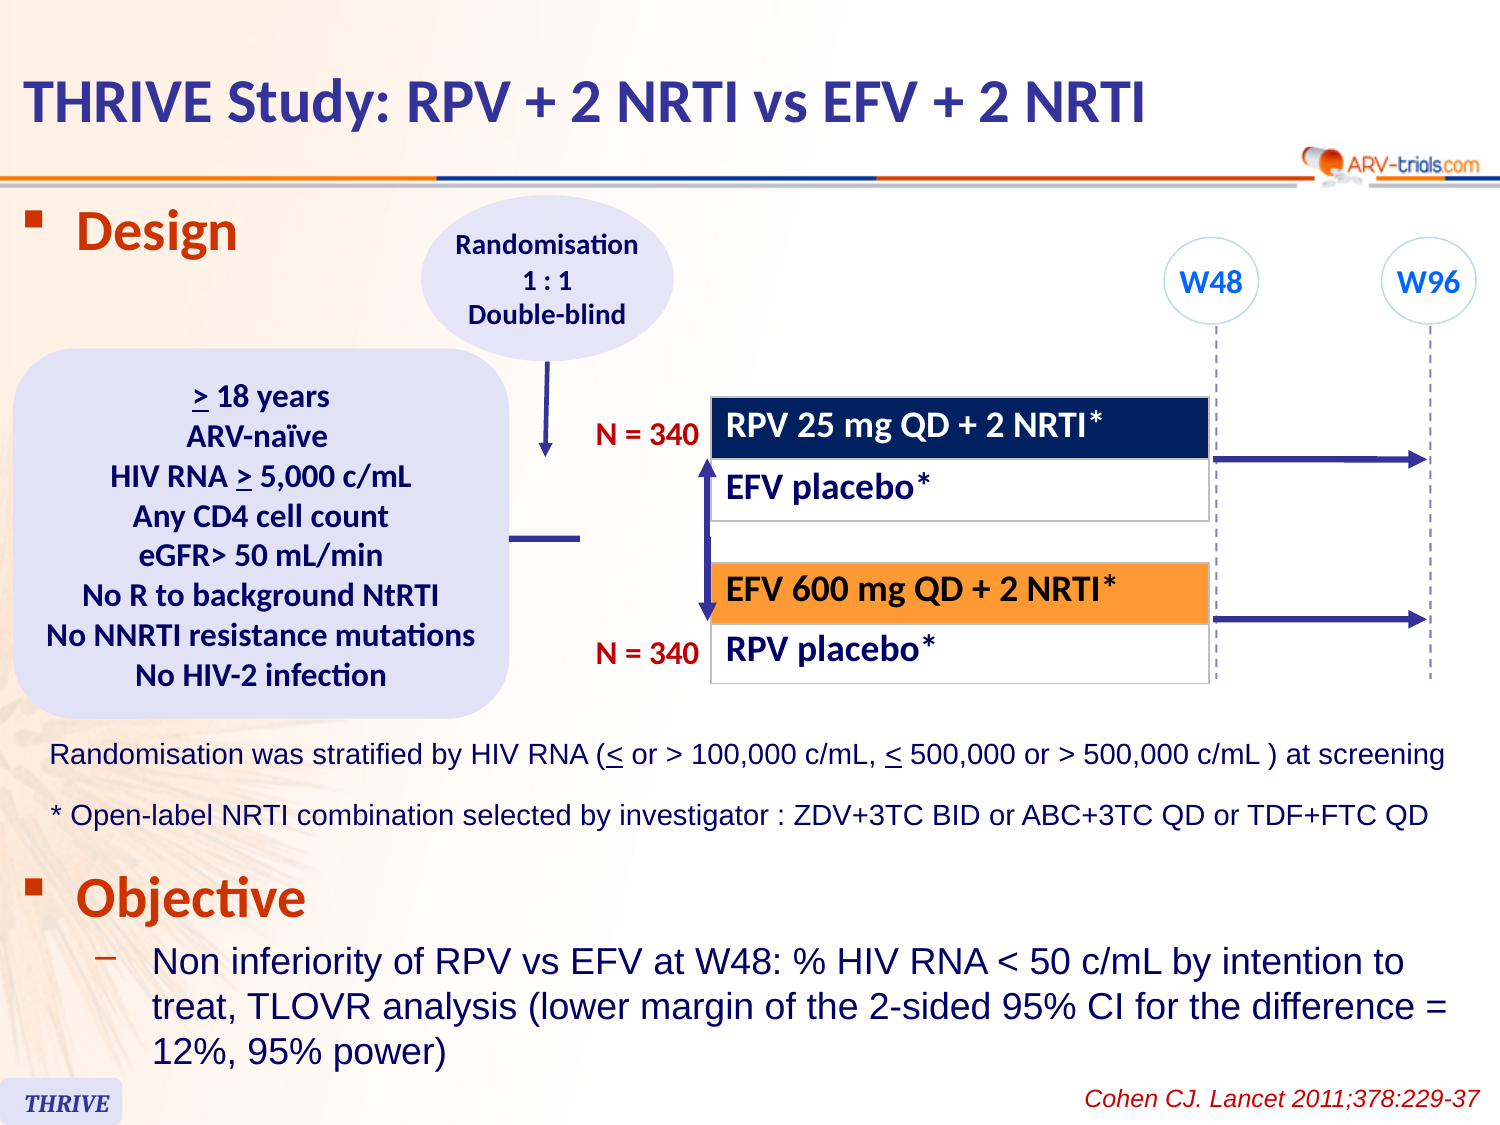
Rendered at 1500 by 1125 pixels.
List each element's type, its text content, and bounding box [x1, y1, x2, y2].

text_box > 18 years ARV-naïve HIV RNA > 5,000 c/mL Any CD4 cell count eGFR> 50 mL/min No R to background NtRTI No NNRTI resistance mutations No HIV-2 infection [12, 348, 510, 719]
text_box Randomisation 1 : 1 Double-blind [421, 195, 674, 362]
text_box * Open-label NRTI combination selected by investigator : ZDV+3TC BID or ABC+3TC QD or TDF+FTC QD [35, 788, 1446, 839]
table_cell RPV placebo* [712, 625, 1208, 683]
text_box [1212, 459, 1428, 620]
table_header RPV 25 mg QD + 2 NRTI* [712, 398, 1208, 458]
text_box N = 340 [580, 623, 715, 679]
title THRIVE Study: RPV + 2 NRTI vs EFV + 2 NRTI [8, 7, 1500, 189]
text_box N = 340 [580, 404, 715, 460]
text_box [498, 407, 595, 411]
picture [0, 0, 1500, 1125]
text_box W96 [1381, 237, 1477, 324]
text_box Design [5, 184, 303, 280]
table_header EFV 600 mg QD + 2 NRTI* [712, 564, 1208, 623]
text_box W48 [1164, 237, 1259, 324]
text_box Randomisation was stratified by HIV RNA (< or > 100,000 c/mL, < 500,000 or > 500,000 c/mL ) at screening [1, 727, 1495, 778]
text_box Objective Non inferiority of RPV vs EFV at W48: % HIV RNA < 50 c/mL by intention to treat, TLOVR analysis (lower margin of the 2-sided 95% CI for the difference = 12%, 95% power) [5, 852, 1476, 1057]
text_box Cohen CJ. Lancet 2011;378:229-37 [1045, 1074, 1496, 1120]
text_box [0, 1077, 136, 1125]
table_cell EFV placebo* [712, 460, 1208, 520]
